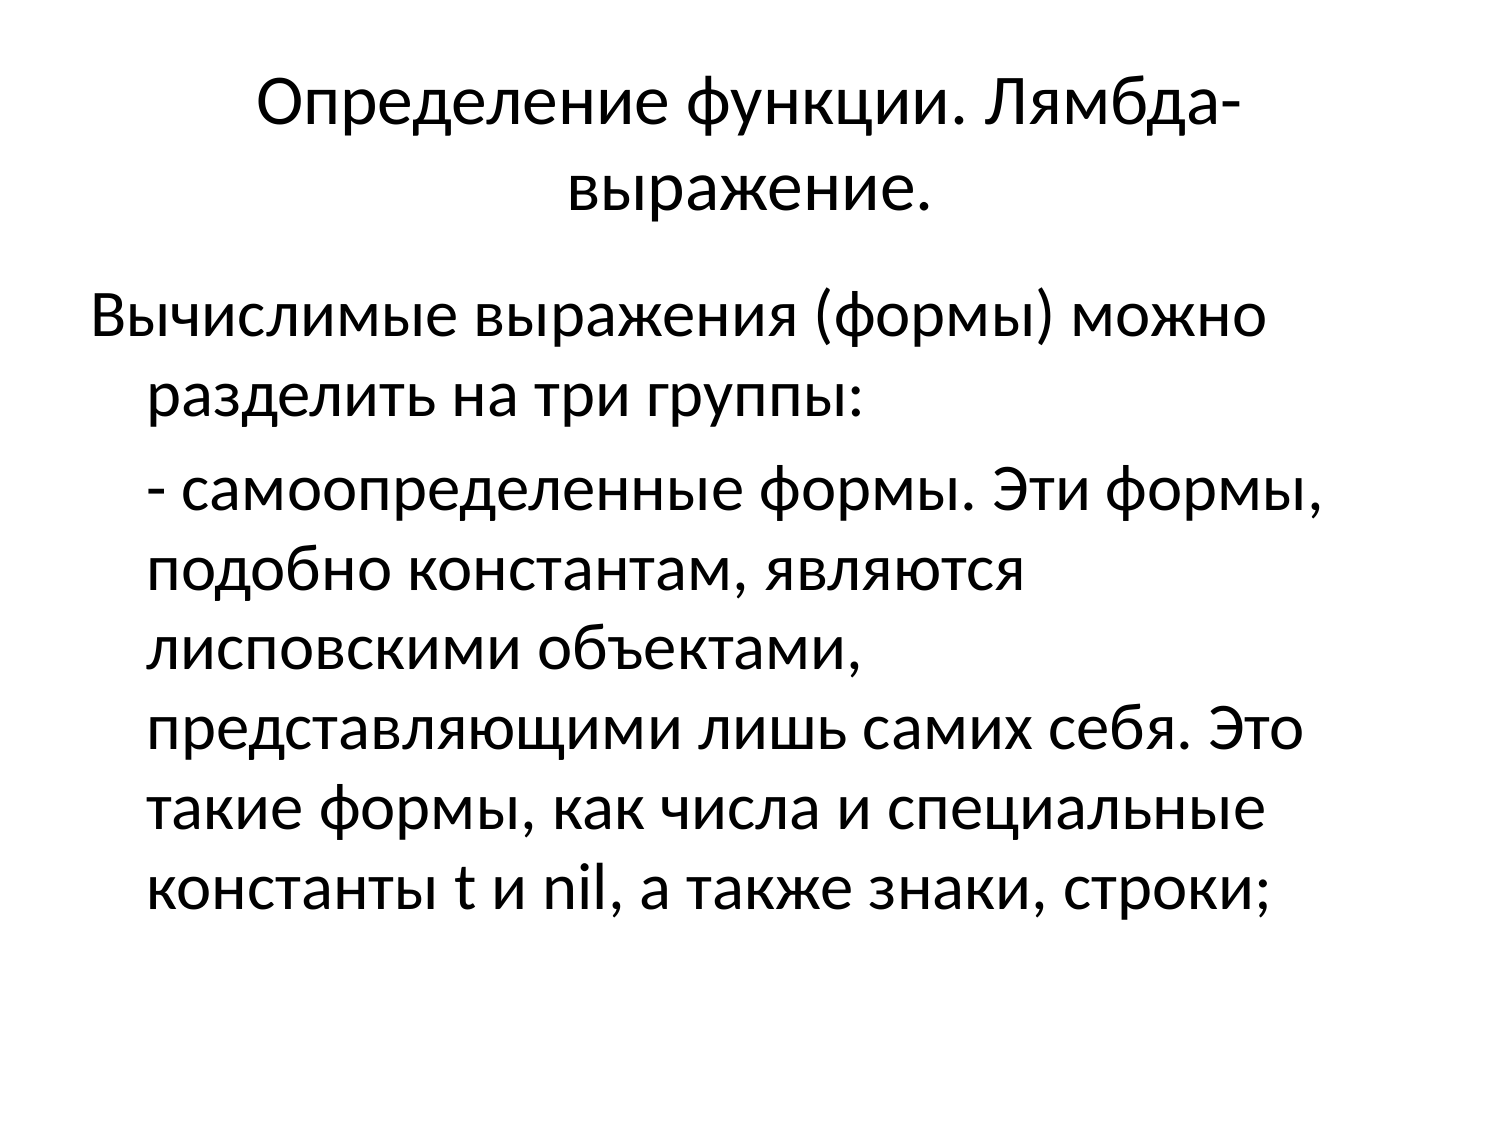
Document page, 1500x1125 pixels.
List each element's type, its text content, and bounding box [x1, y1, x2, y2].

title Определение функции. Лямбда-выражение. [75, 45, 1425, 233]
list Вычислимые выражения (формы) можно разделить на три группы: - самоопределенные формы. Эти формы, подобно константам, являются лисповскими объектами, представляющими лишь самих себя. Это такие формы, как числа и специальные константы t и nil, а также знаки, строки; [75, 262, 1425, 1005]
